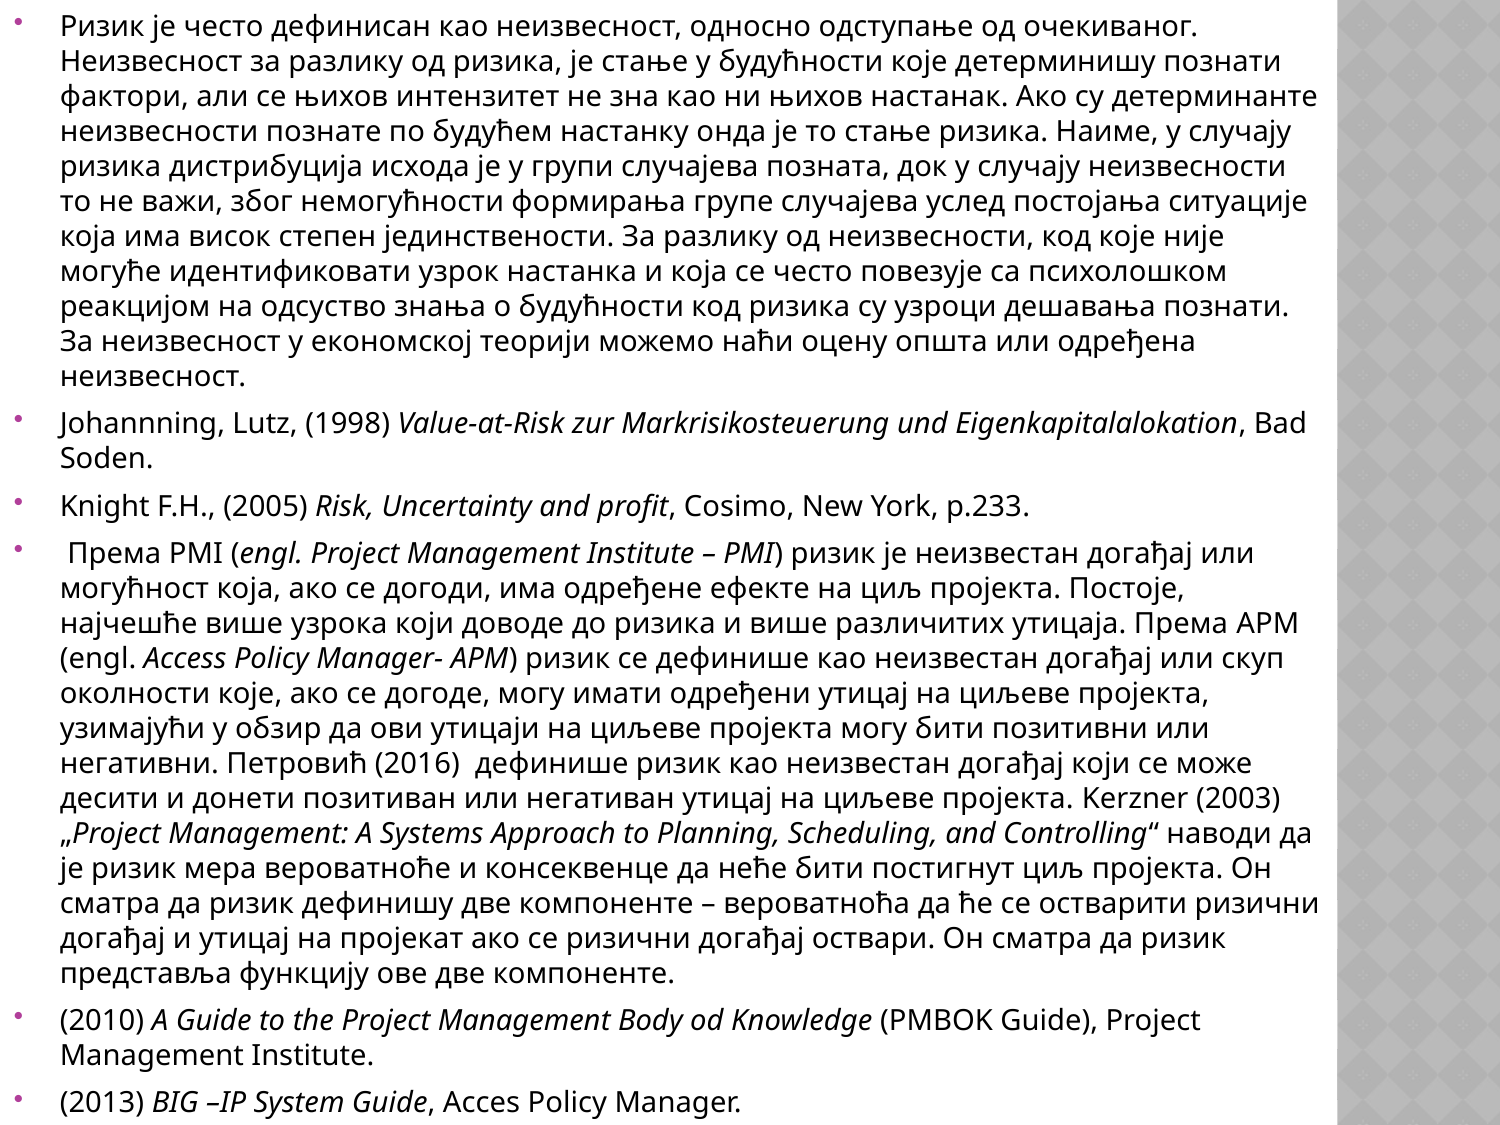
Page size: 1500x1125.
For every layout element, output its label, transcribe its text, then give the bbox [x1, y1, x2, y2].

list Ризик је често дефинисан као неизвесност, односно одступање од очекиваног. Неизвесност за разлику од ризика, је стање у будућности које детерминишу познати фактори, али се њихов интензитет не зна као ни њихов настанак. Ако су детерминанте неизвесности познате по будућем настанку онда је то стање ризика. Наиме, у случају ризика дистрибуција исхода је у групи случајева позната, док у случају неизвесности то не важи, због немогућности формирања групе случајева услед постојања ситуације која има висок степен јединствености. За разлику од неизвесности, код које није могуће идентификовати узрок настанка и која се често повезује са психолошком реакцијом на одсуство знања о будућности код ризика су узроци дешавања познати. За неизвесност у економској теорији можемо наћи оцену општа или одређена неизвесност. Johannning, Lutz, (1998) Value-at-Risk zur Markrisikosteuerung und Eigenkapitalalokation, Bad Soden. Knight F.H., (2005) Risk, Uncertainty and profit, Cosimo, New York, p.233. Према PMI (engl. Project Management Institute – PMI) ризик је неизвестан догађај или могућност која, ако се догоди, има одређене ефекте на циљ пројекта. Постоје, најчешће више узрока који доводе до ризика и више различитих утицаја. Према APM (engl. Access Policy Manager- APM) ризик се дефинише као неизвестан догађај или скуп околности које, ако се догоде, могу имати одређени утицај на циљеве пројекта, узимајући у обзир да ови утицаји на циљеве пројекта могу бити позитивни или негативни. Петровић (2016) дефинише ризик као неизвестан догађај који се може десити и донети позитиван или негативан утицај на циљеве пројекта. Kerzner (2003) „Project Management: A Systems Approach to Planning, Scheduling, and Controlling“ наводи да је ризик мера вероватноће и консеквенце да неће бити постигнут циљ пројекта. Он сматра да ризик дефинишу две компоненте – вероватноћа да ће се остварити ризични догађај и утицај на пројекат ако се ризични догађај оствари. Он сматра да ризик представља функцију ове две компоненте. (2010) A Guide to the Project Management Body od Knowledge (PMBOK Guide), Project Management Institute. (2013) BIG –IP System Guide, Acces Policy Manager. Петровић, Е., (2016), Ризик и осигурање, Економски факултет у Нишу. [0, 0, 1338, 1125]
